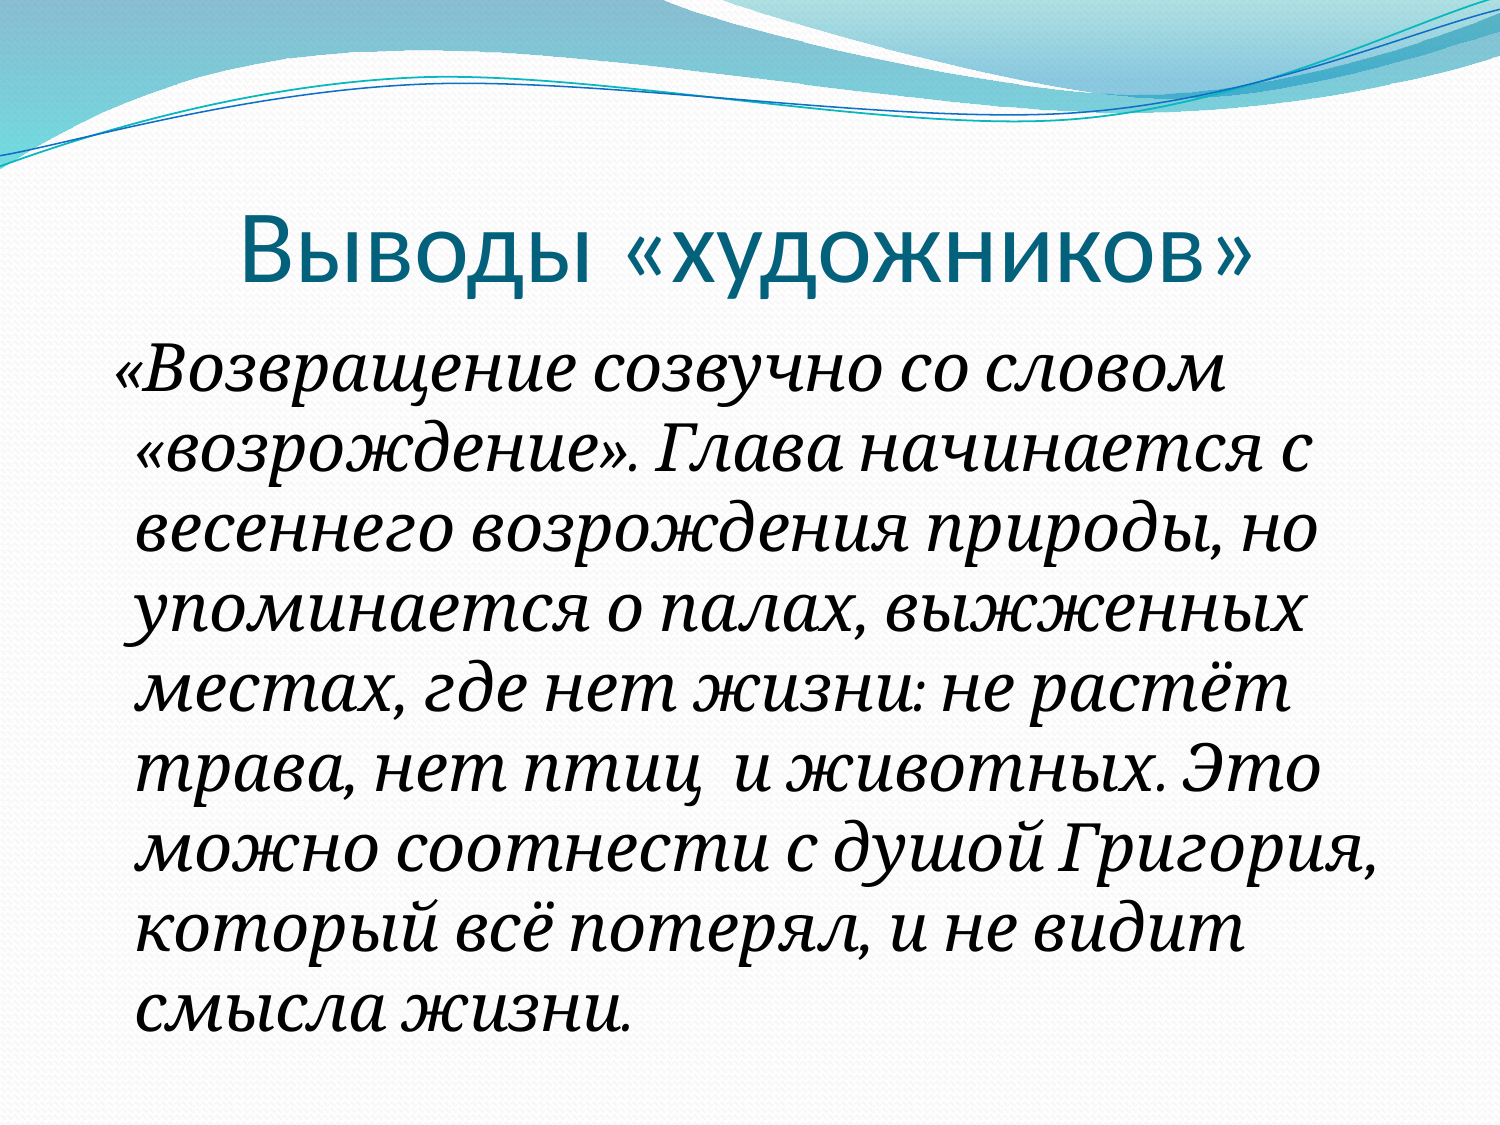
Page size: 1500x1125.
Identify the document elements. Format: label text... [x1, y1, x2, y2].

list «Возвращение созвучно со словом «возрождение». Глава начинается с весеннего возрождения природы, но упоминается о палах, выжженных местах, где нет жизни: не растёт трава, нет птиц и животных. Это можно соотнести с душой Григория, который всё потерял, и не видит смысла жизни. [75, 317, 1425, 1038]
title Выводы «художников» [75, 115, 1425, 303]
